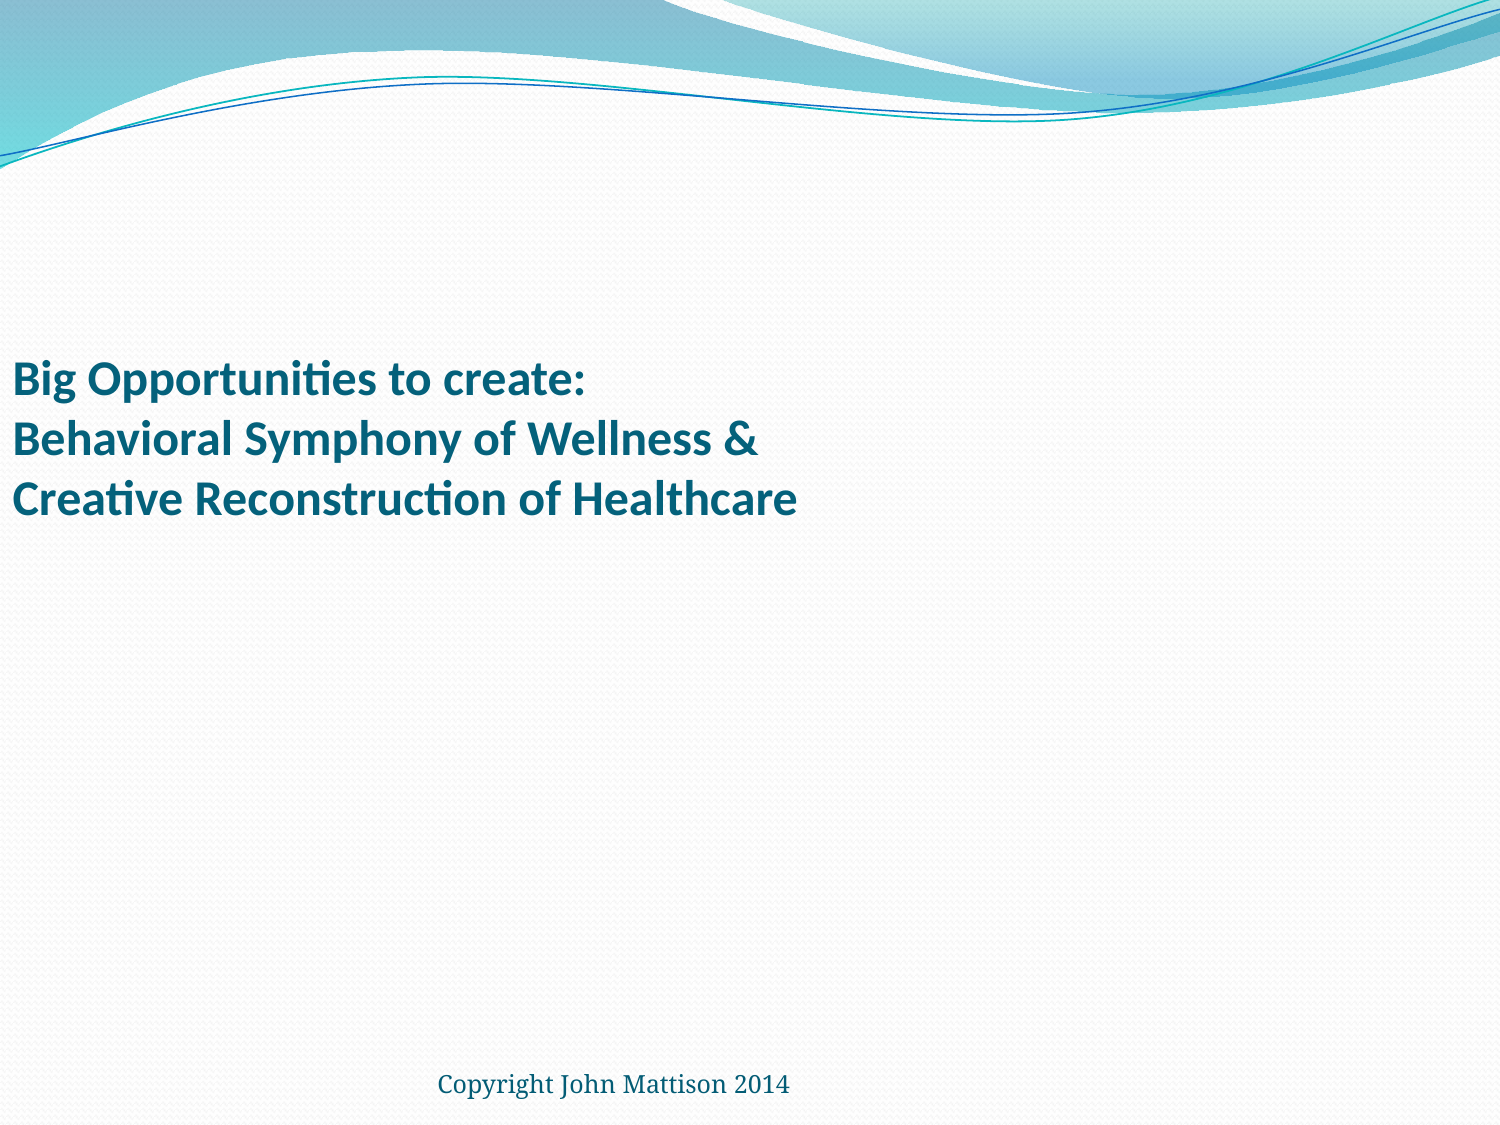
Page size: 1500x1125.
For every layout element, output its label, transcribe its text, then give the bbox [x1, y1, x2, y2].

title Big Opportunities to create: Behavioral Symphony of Wellness & Creative Reconstruction of Healthcare [12, 337, 1500, 525]
footer Copyright John Mattison 2014 [437, 1042, 988, 1103]
